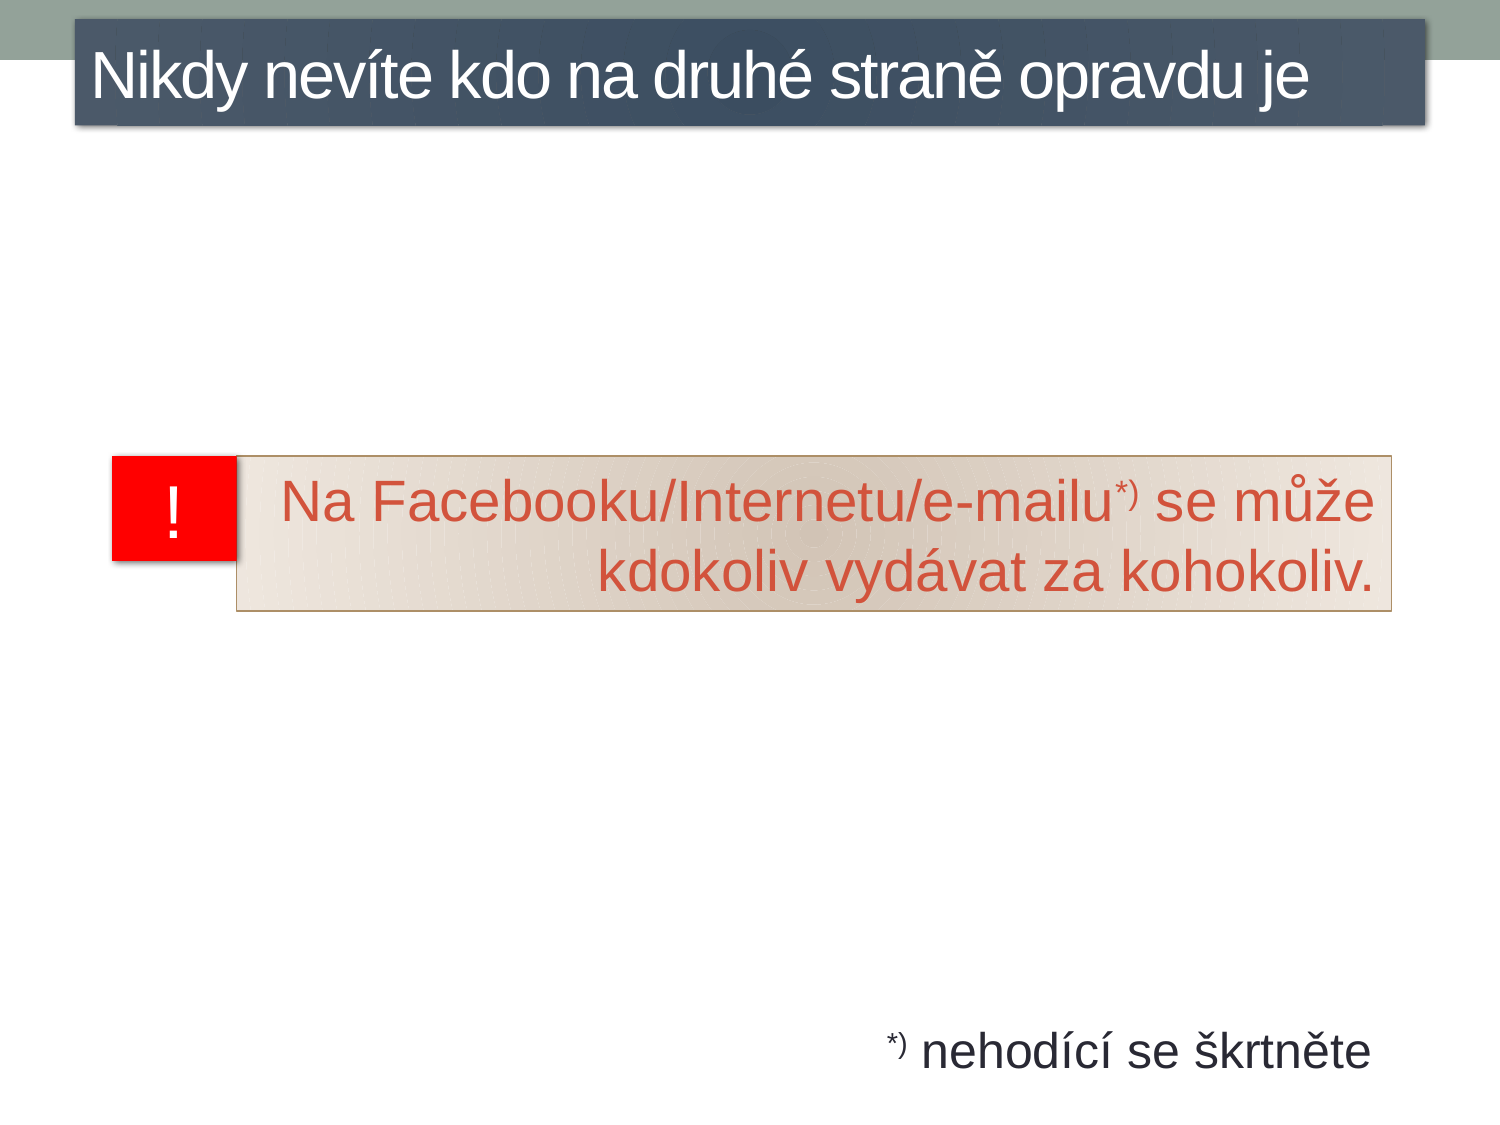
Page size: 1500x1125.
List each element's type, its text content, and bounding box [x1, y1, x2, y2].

text_box Nikdy nevíte kdo na druhé straně opravdu je [74, 19, 1425, 126]
text_box ! [112, 456, 237, 561]
text_box *) nehodící se škrtněte [872, 1011, 1388, 1087]
text_box Na Facebooku/Internetu/e-mailu*) se může kdokoliv vydávat za kohokoliv. [236, 455, 1392, 612]
